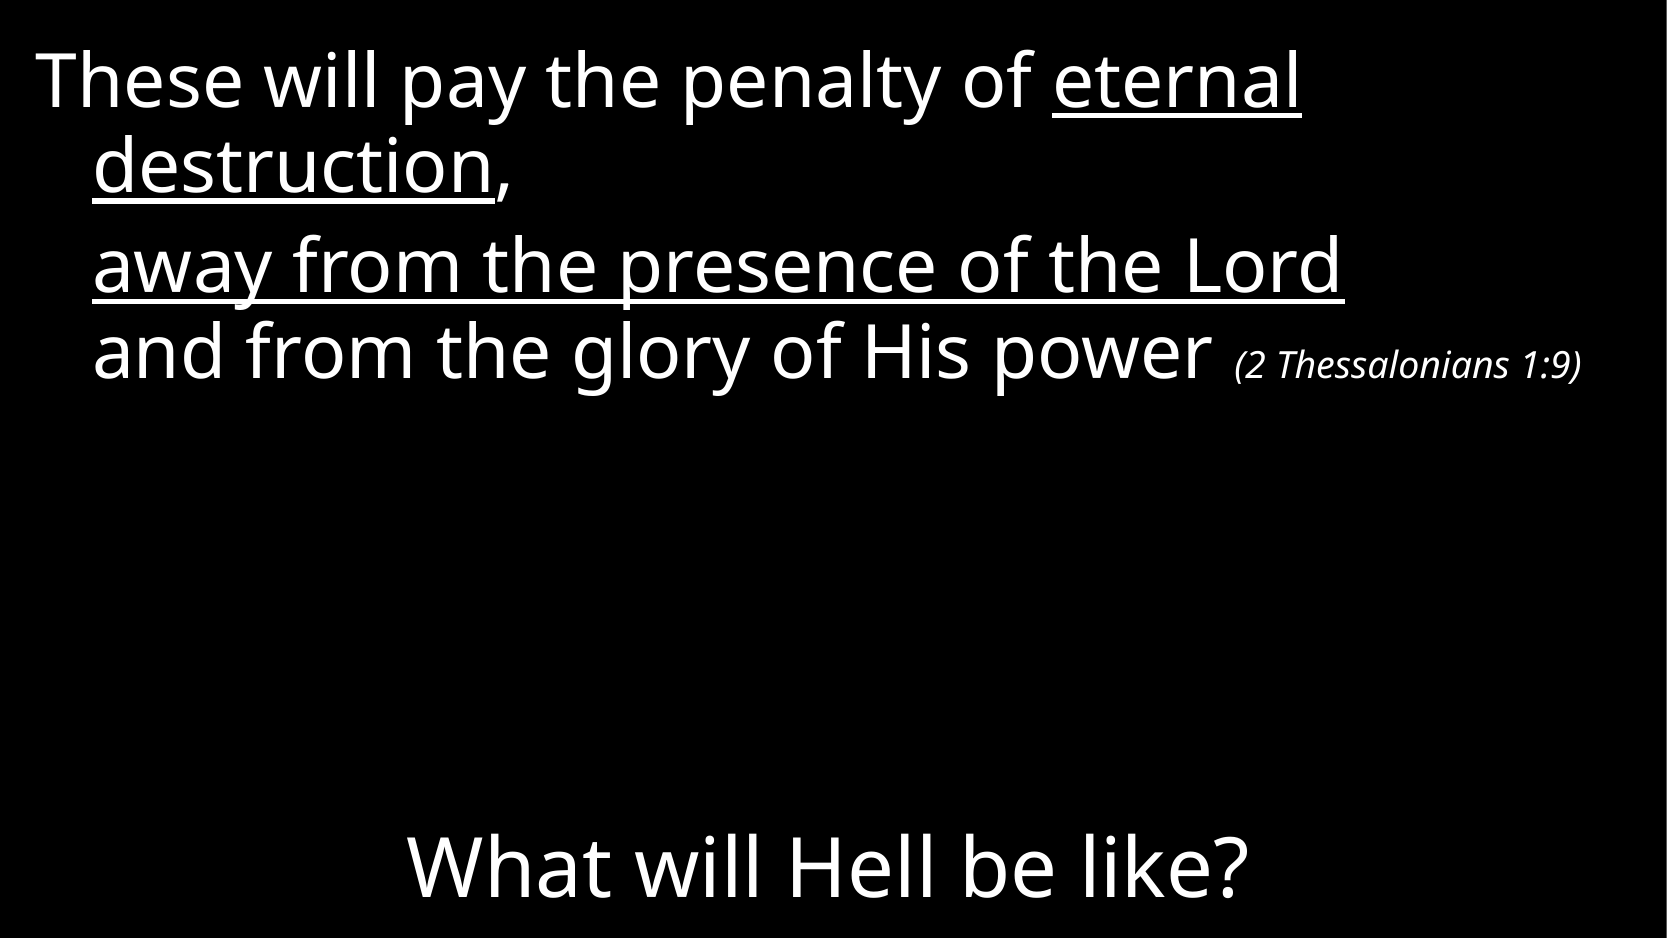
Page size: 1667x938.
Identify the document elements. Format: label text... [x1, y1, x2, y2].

list These will pay the penalty of eternal destruction, away from the presence of the Lord and from the glory of His power (2 Thessalonians 1:9) [20, 30, 1647, 792]
title What will Hell be like? [8, 807, 1649, 923]
